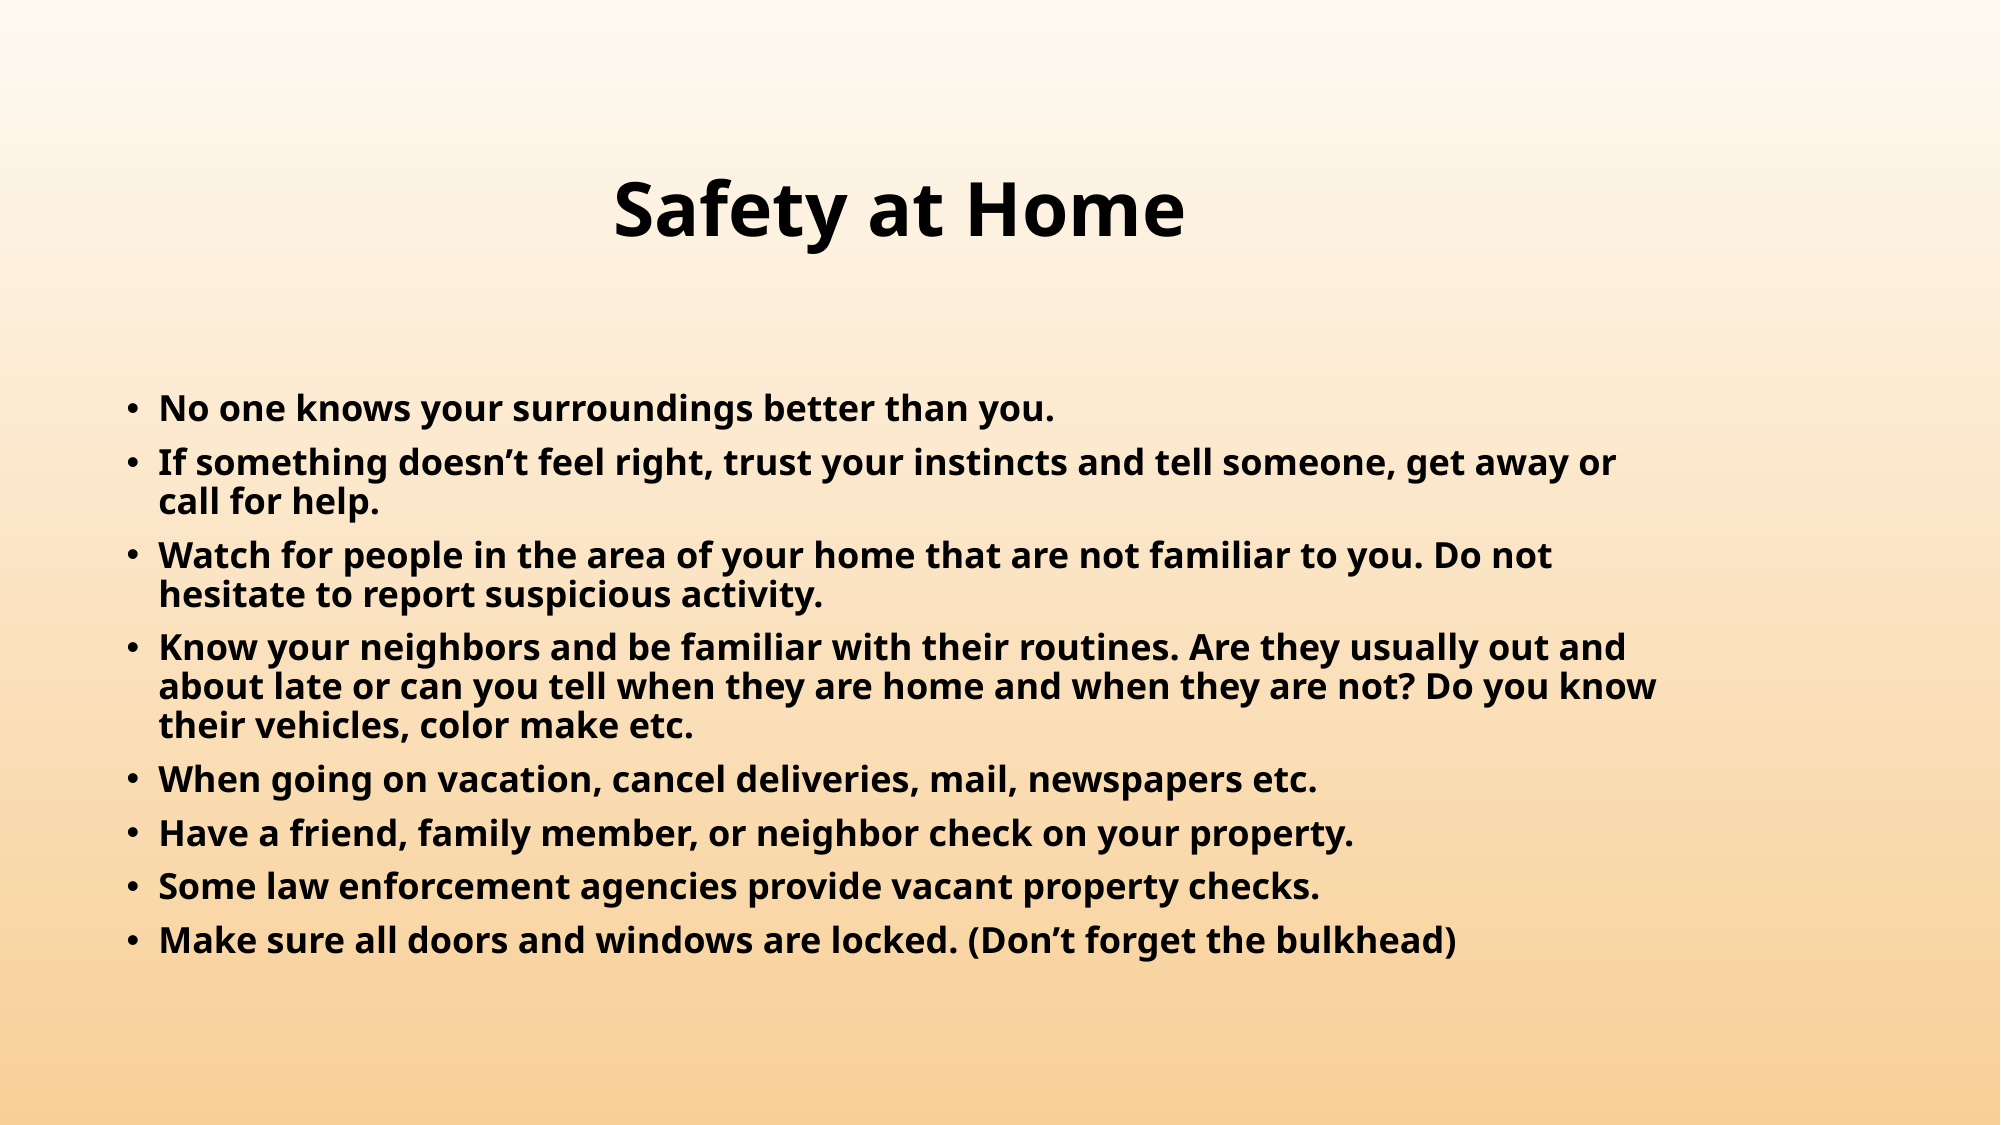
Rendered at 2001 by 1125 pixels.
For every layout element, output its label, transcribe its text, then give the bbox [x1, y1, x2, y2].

title Safety at Home [111, 123, 1689, 301]
list No one knows your surroundings better than you. If something doesn’t feel right, trust your instincts and tell someone, get away or call for help. Watch for people in the area of your home that are not familiar to you. Do not hesitate to report suspicious activity. Know your neighbors and be familiar with their routines. Are they usually out and about late or can you tell when they are home and when they are not? Do you know their vehicles, color make etc. When going on vacation, cancel deliveries, mail, newspapers etc. Have a friend, family member, or neighbor check on your property. Some law enforcement agencies provide vacant property checks. Make sure all doors and windows are locked. (Don’t forget the bulkhead) [111, 383, 1689, 974]
